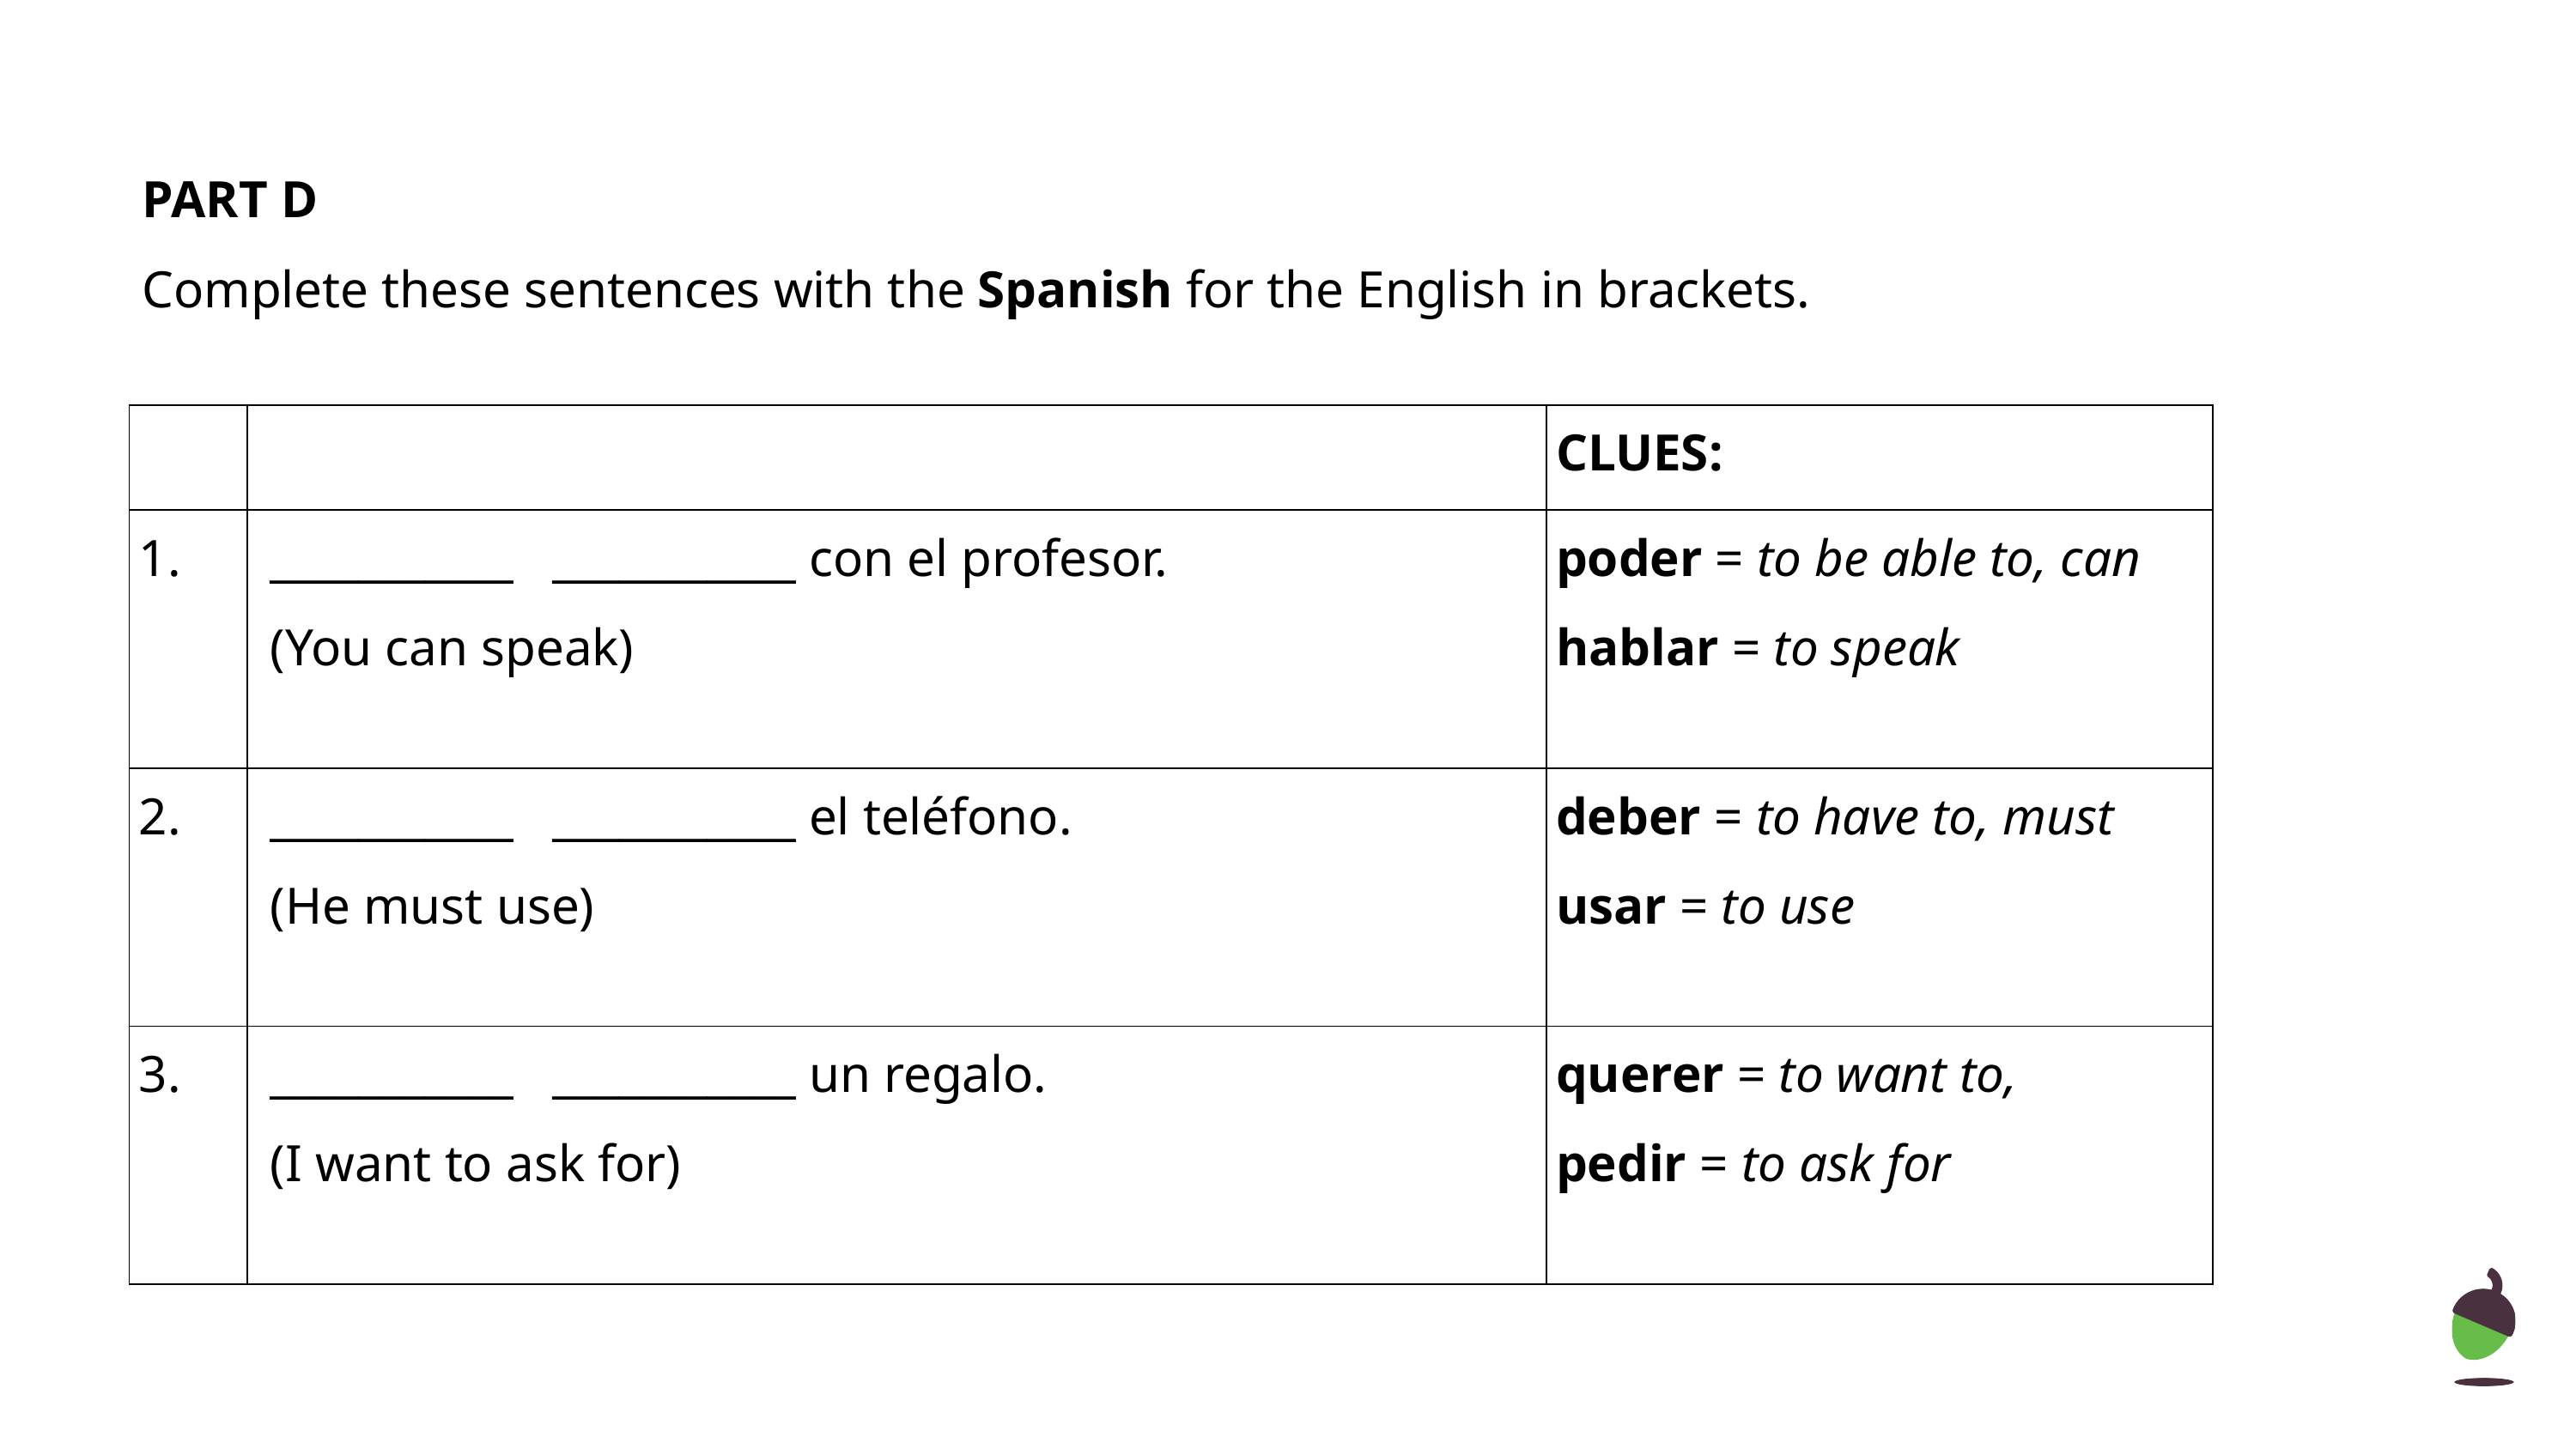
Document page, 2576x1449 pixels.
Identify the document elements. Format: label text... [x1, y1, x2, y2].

table_header [248, 406, 1546, 509]
table_cell poder = to be able to, can hablar = to speak [1547, 511, 2212, 767]
table_header CLUES: [1547, 406, 2212, 509]
table_cell 3. [130, 1027, 246, 1283]
table_cell ___________ ___________ el teléfono. (He must use) [248, 769, 1546, 1026]
table_header [130, 406, 246, 509]
table_cell deber = to have to, must usar = to use [1547, 769, 2212, 1026]
text_box PART D Complete these sentences with the Spanish for the English in brackets. [129, 145, 2342, 988]
table_cell 1. [130, 511, 246, 767]
table_cell querer = to want to, pedir = to ask for [1547, 1027, 2212, 1283]
table_cell ___________ ___________ un regalo. (I want to ask for) [248, 1027, 1546, 1283]
picture [2451, 1268, 2516, 1386]
table_cell ___________ ___________ con el profesor. (You can speak) [248, 511, 1546, 767]
table_cell 2. [130, 769, 246, 1026]
